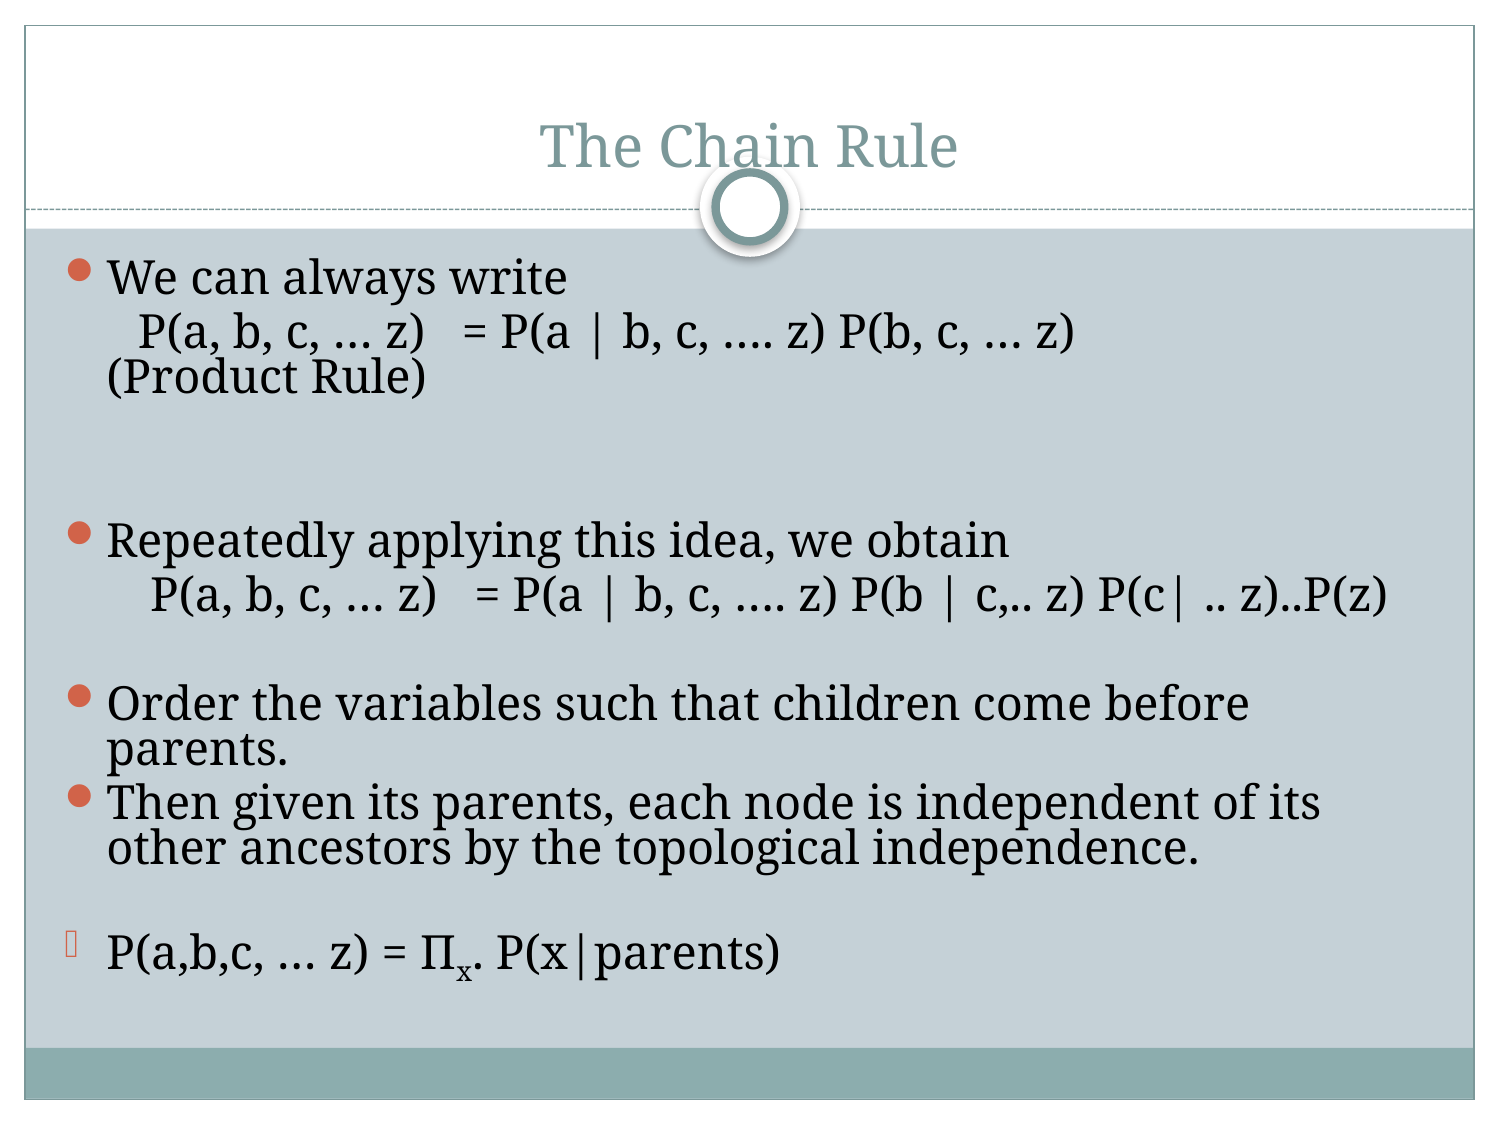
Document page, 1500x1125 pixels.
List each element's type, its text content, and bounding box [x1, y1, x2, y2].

title The Chain Rule [49, 62, 1451, 188]
list We can always write P(a, b, c, … z) = P(a | b, c, …. z) P(b, c, … z) (Product Rule) Repeatedly applying this idea, we obtain P(a, b, c, … z) = P(a | b, c, …. z) P(b | c,.. z) P(c| .. z)..P(z) Order the variables such that children come before parents. Then given its parents, each node is independent of its other ancestors by the topological independence. P(a,b,c, … z) = Πx. P(x|parents) [49, 250, 1445, 1001]
